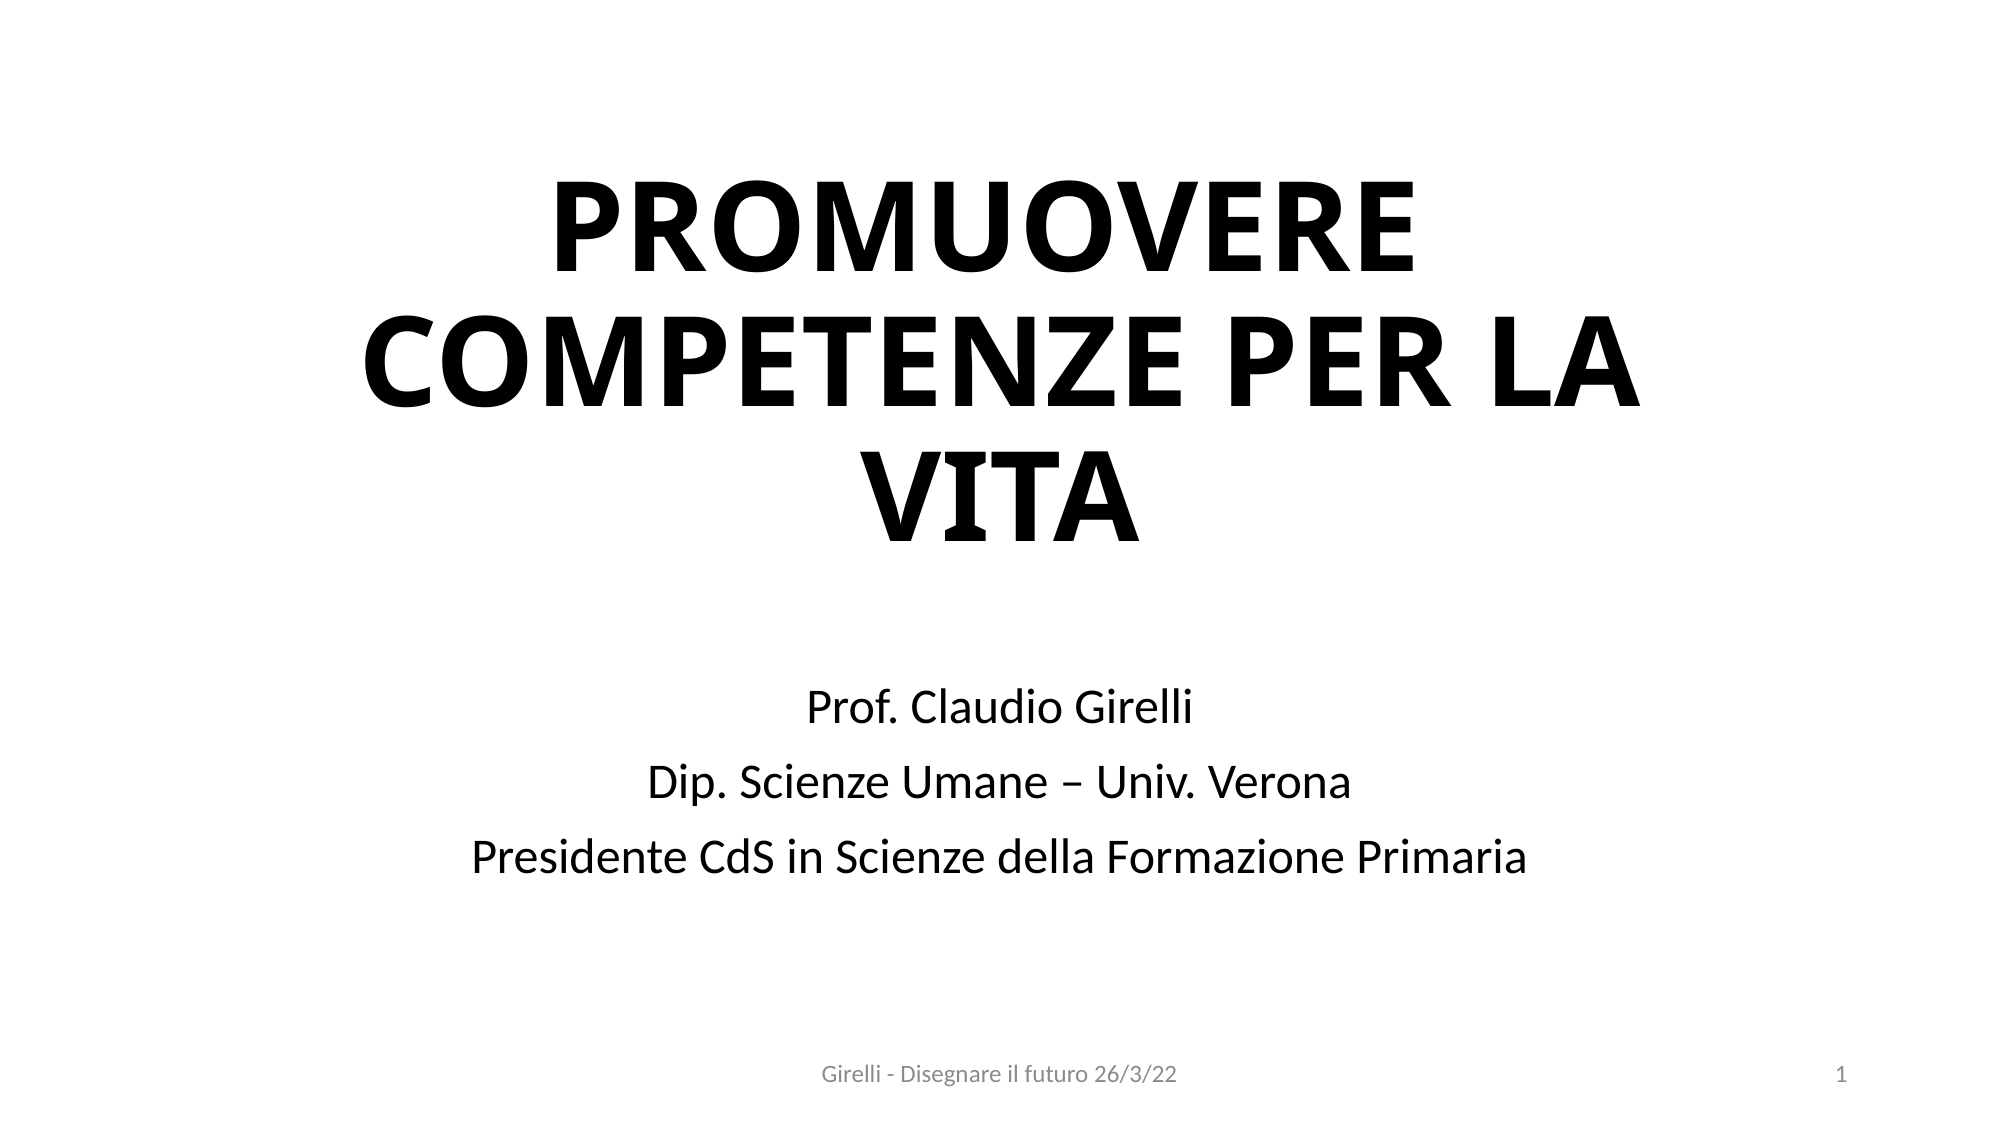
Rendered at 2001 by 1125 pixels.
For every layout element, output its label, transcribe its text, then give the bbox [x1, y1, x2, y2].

title PROMUOVERE COMPETENZE PER LA VITA [249, 184, 1750, 576]
footer Girelli - Disegnare il futuro 26/3/22 [662, 1042, 1338, 1103]
slide_number 1 [1412, 1042, 1863, 1103]
subtitle Prof. Claudio Girelli Dip. Scienze Umane – Univ. Verona Presidente CdS in Scienze della Formazione Primaria [249, 672, 1750, 1065]
